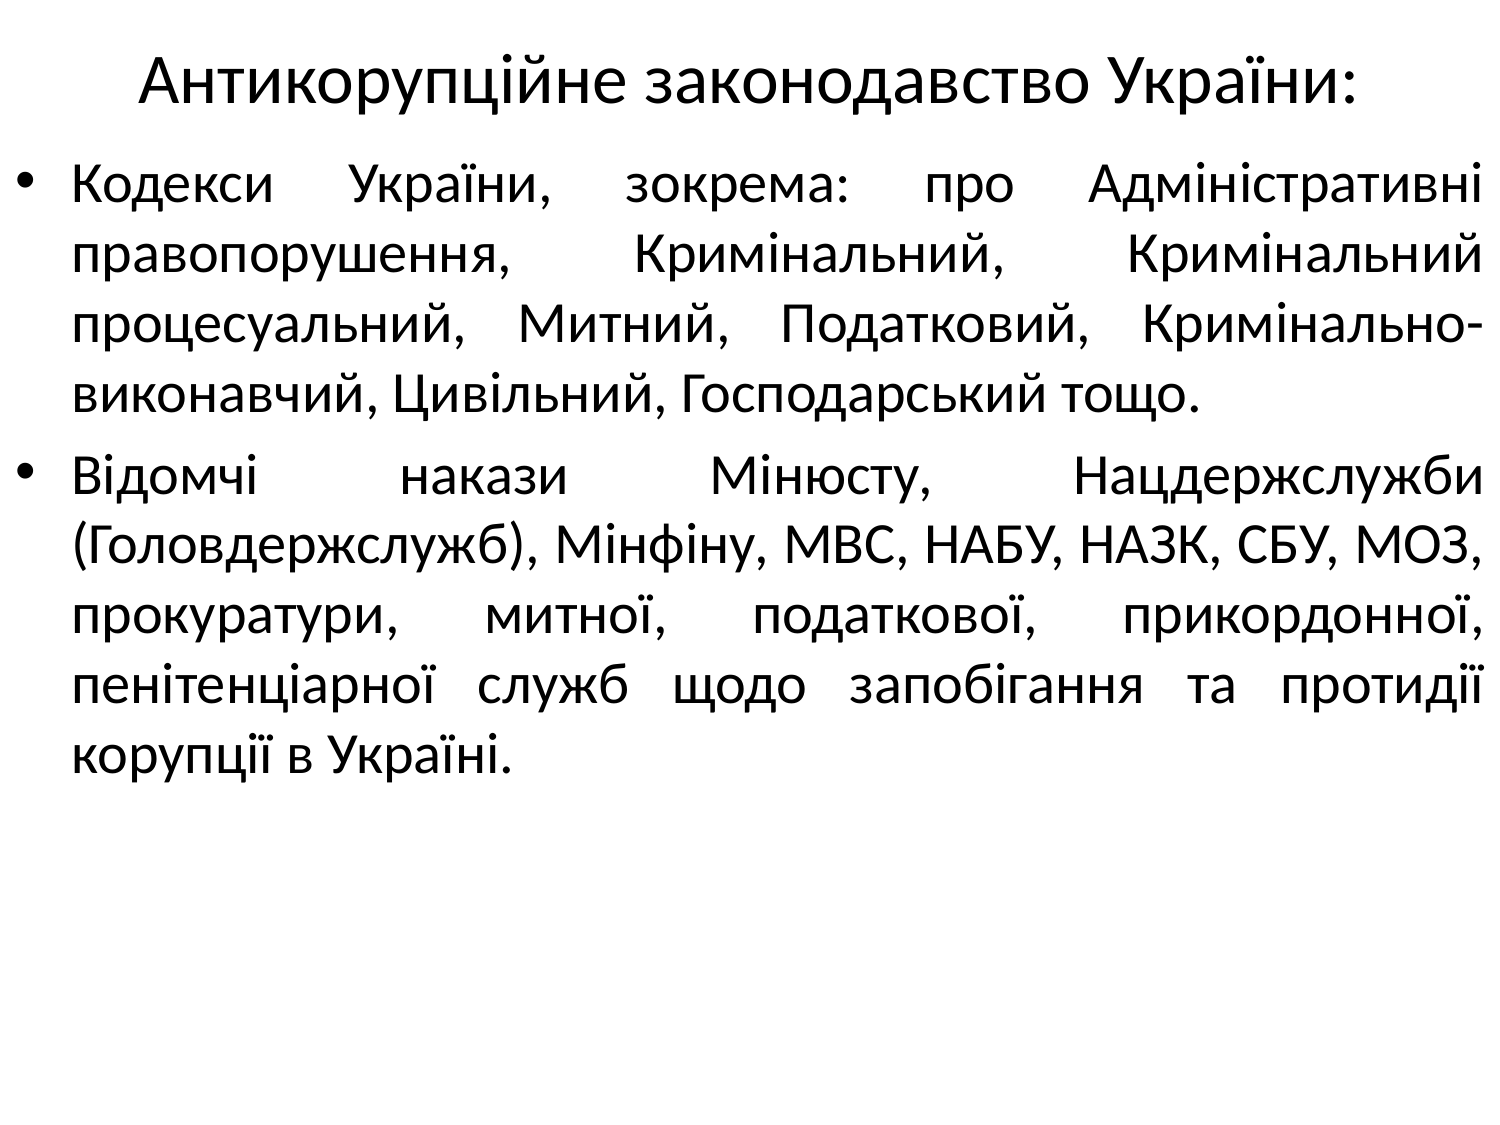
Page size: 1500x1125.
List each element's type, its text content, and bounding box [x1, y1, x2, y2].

title Антикорупційне законодавство України: [0, 0, 1500, 137]
list Кодекси України, зокрема: про Адміністративні правопорушення, Кримінальний, Кримінальний процесуальний, Митний, Податковий, Кримінально-виконавчий, Цивільний, Господарський тощо. Відомчі накази Мінюсту, Нацдержслужби (Головдержслужб), Мінфіну, МВС, НАБУ, НАЗК, СБУ, МОЗ, прокуратури, митної, податкової, прикордонної, пенітенціарної служб щодо запобігання та протидії корупції в Україні. [0, 137, 1500, 1106]
